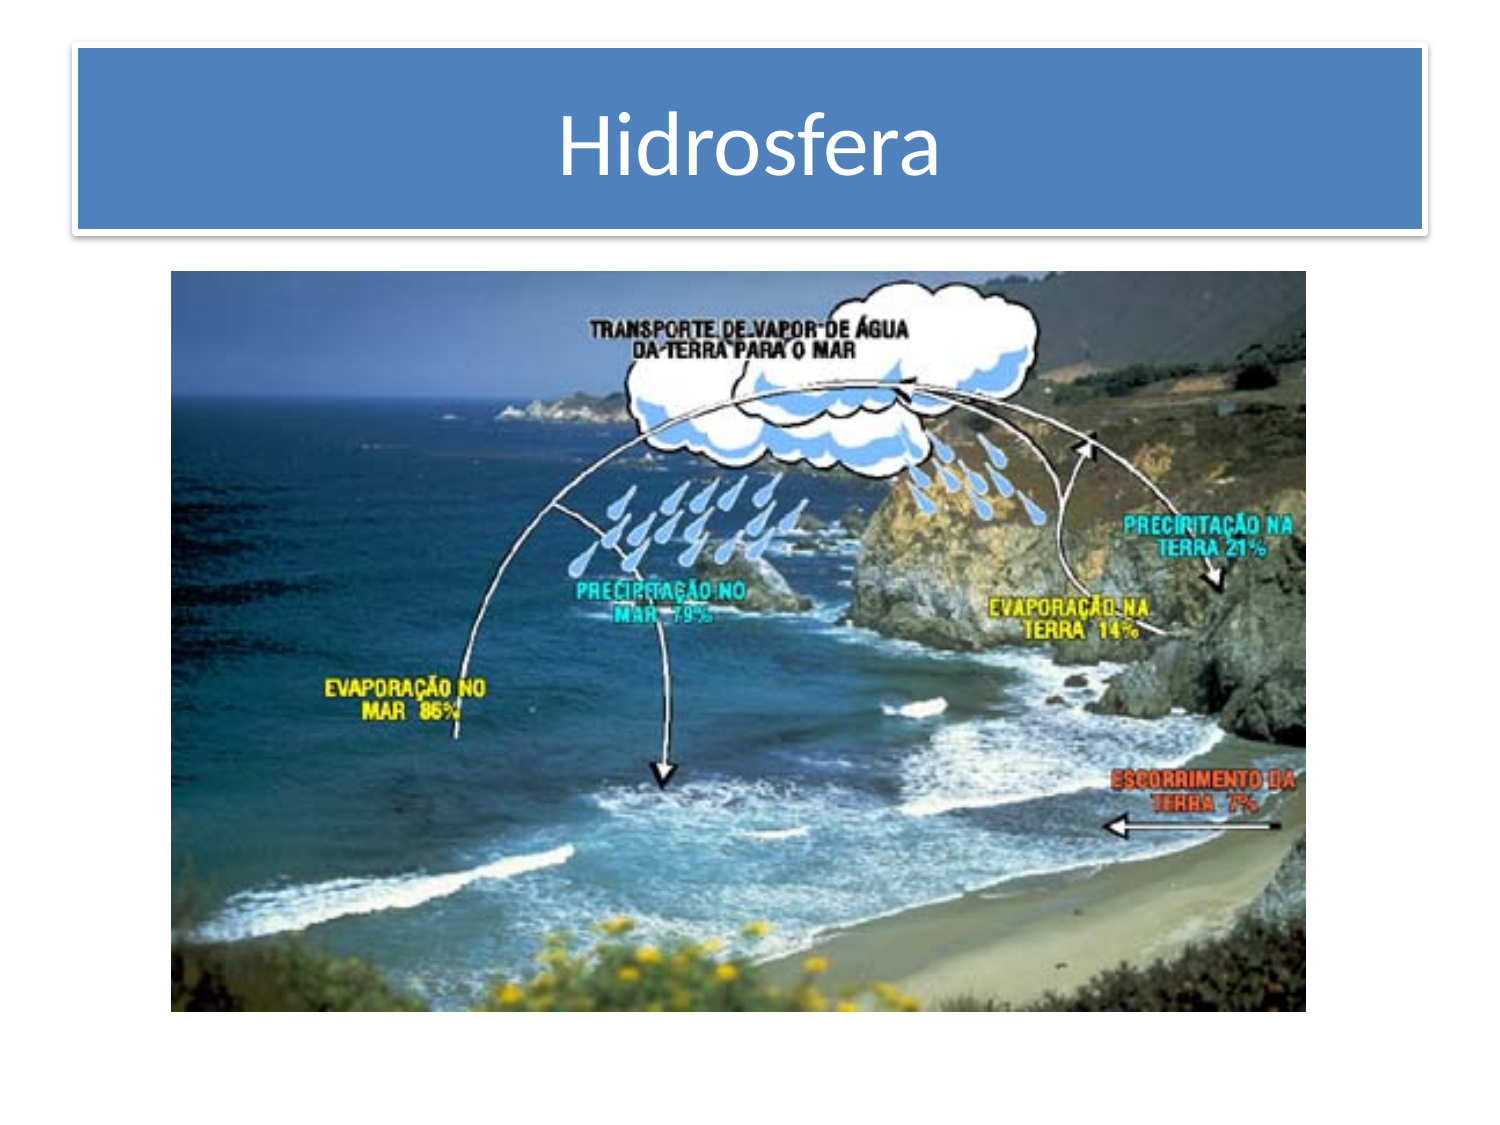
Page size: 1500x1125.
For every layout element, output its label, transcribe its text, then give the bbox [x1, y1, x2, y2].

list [171, 270, 1306, 1012]
title Hidrosfera [72, 42, 1428, 236]
